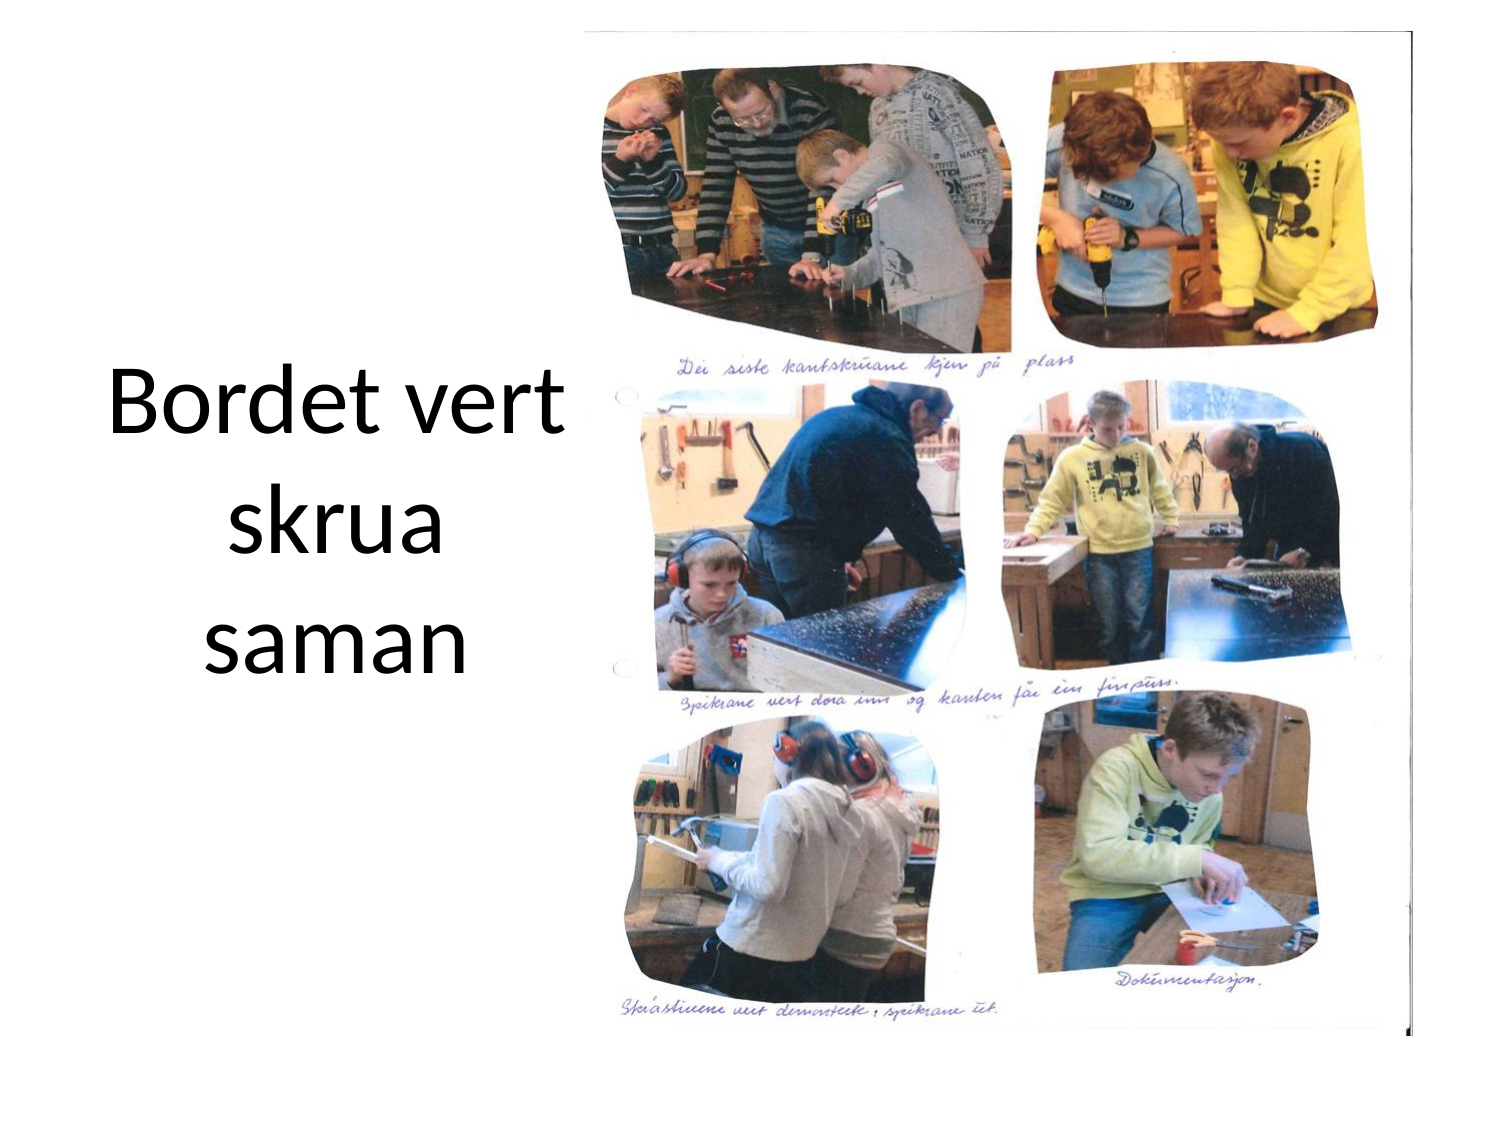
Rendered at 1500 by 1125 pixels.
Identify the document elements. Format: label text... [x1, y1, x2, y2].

text_box Bordet vert skrua saman [88, 326, 579, 701]
picture [584, 30, 1414, 1038]
